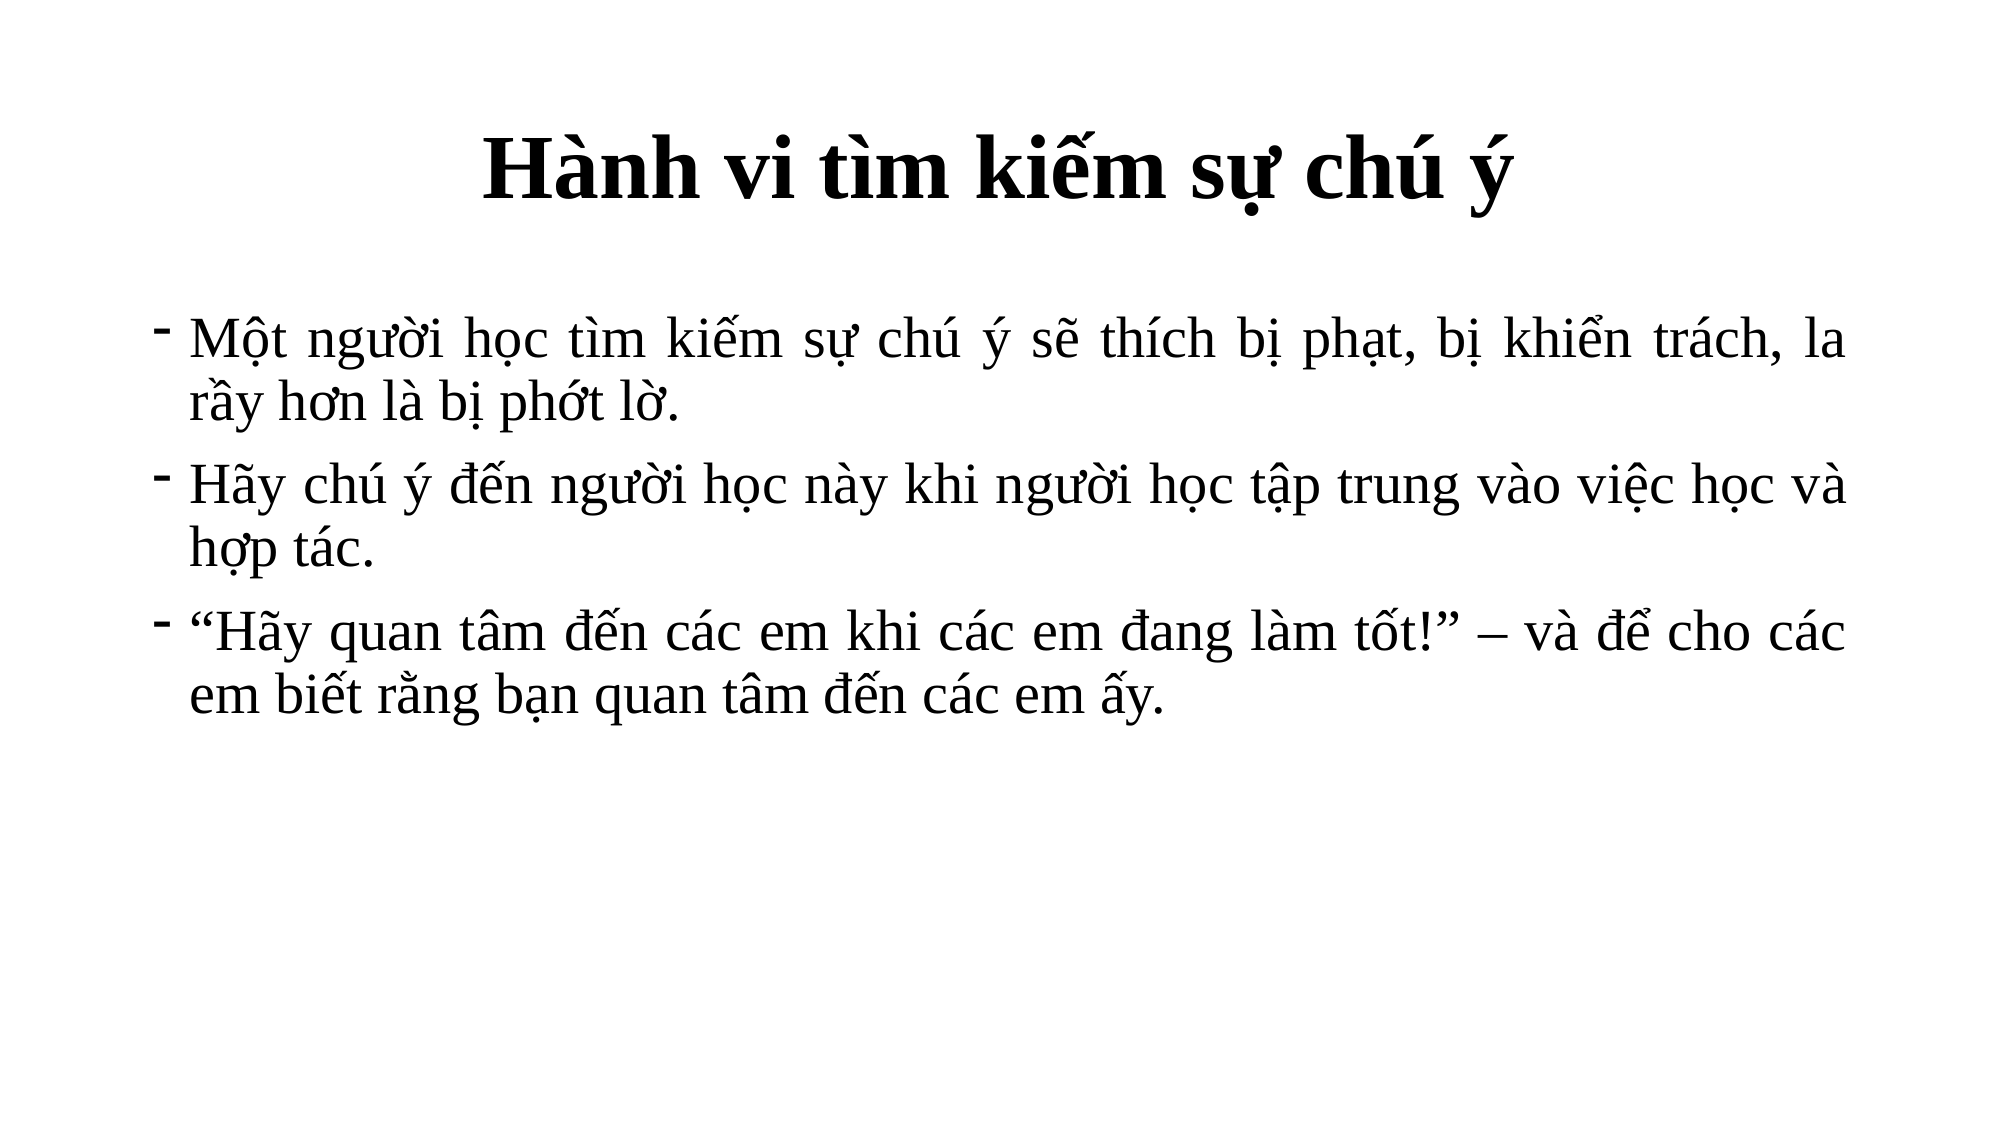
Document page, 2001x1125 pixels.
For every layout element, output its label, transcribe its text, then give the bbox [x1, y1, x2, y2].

title Hành vi tìm kiếm sự chú ý [137, 59, 1863, 278]
list Một người học tìm kiếm sự chú ý sẽ thích bị phạt, bị khiển trách, la rầy hơn là bị phớt lờ. Hãy chú ý đến người học này khi người học tập trung vào việc học và hợp tác. “Hãy quan tâm đến các em khi các em đang làm tốt!” – và để cho các em biết rằng bạn quan tâm đến các em ấy. [137, 299, 1863, 1014]
